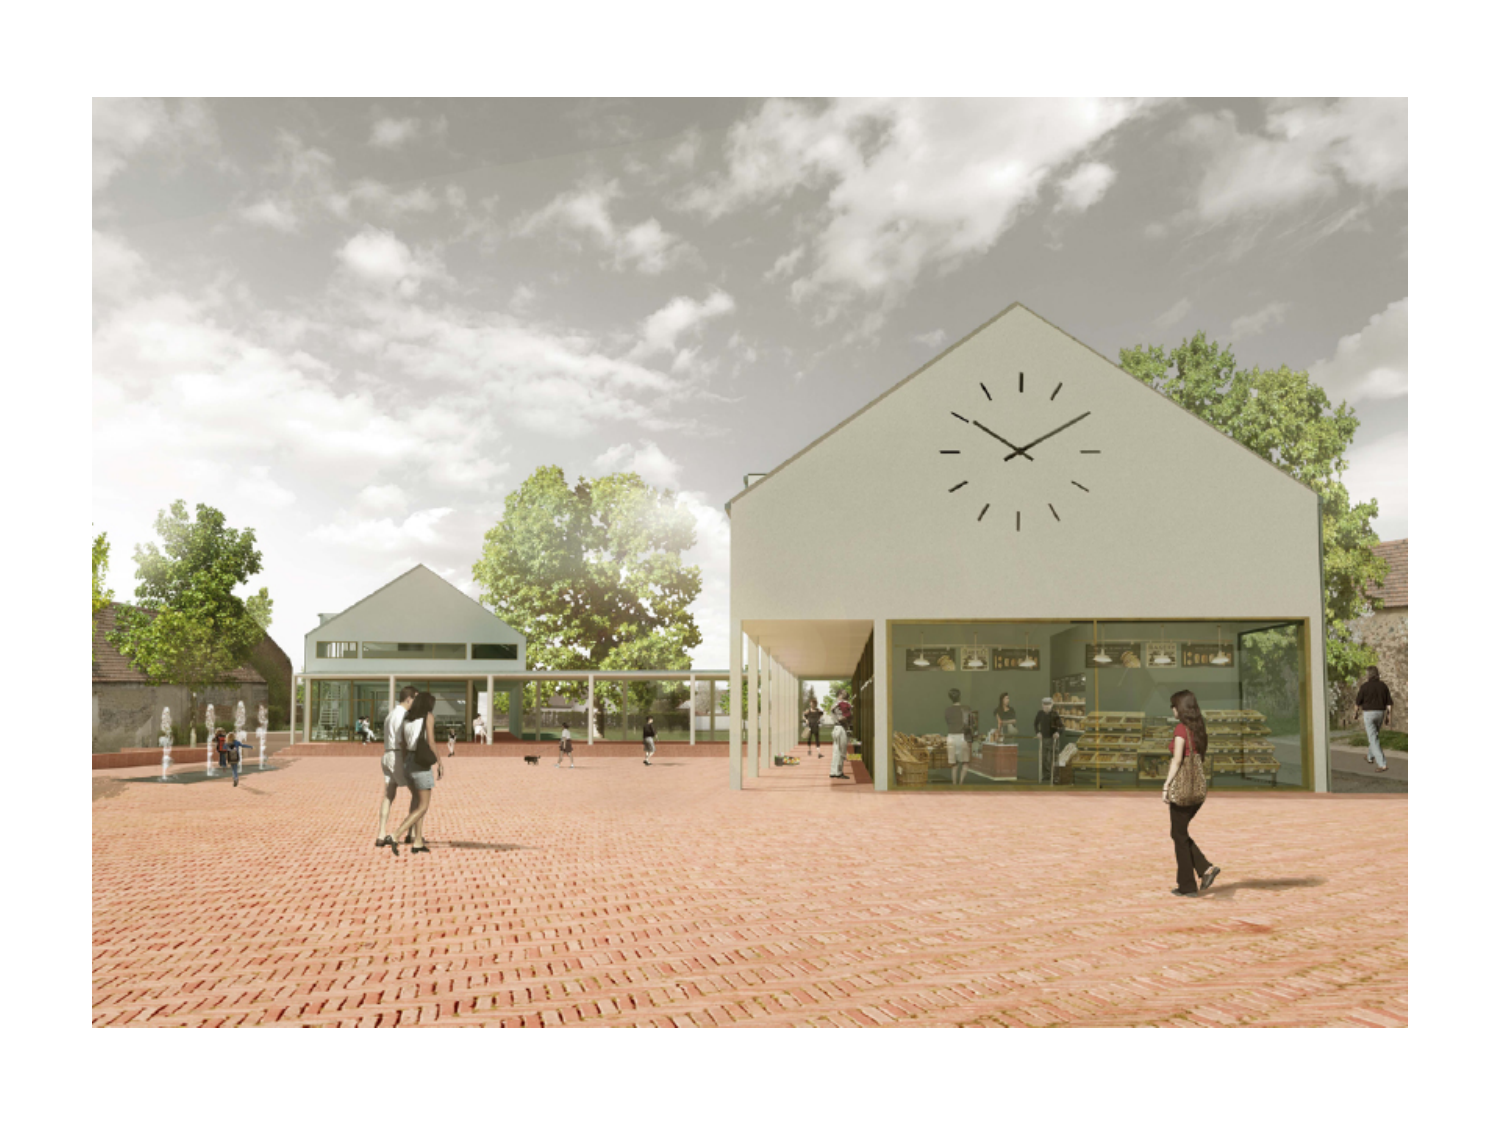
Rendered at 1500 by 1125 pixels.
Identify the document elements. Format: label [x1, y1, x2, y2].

picture [91, 97, 1408, 1028]
